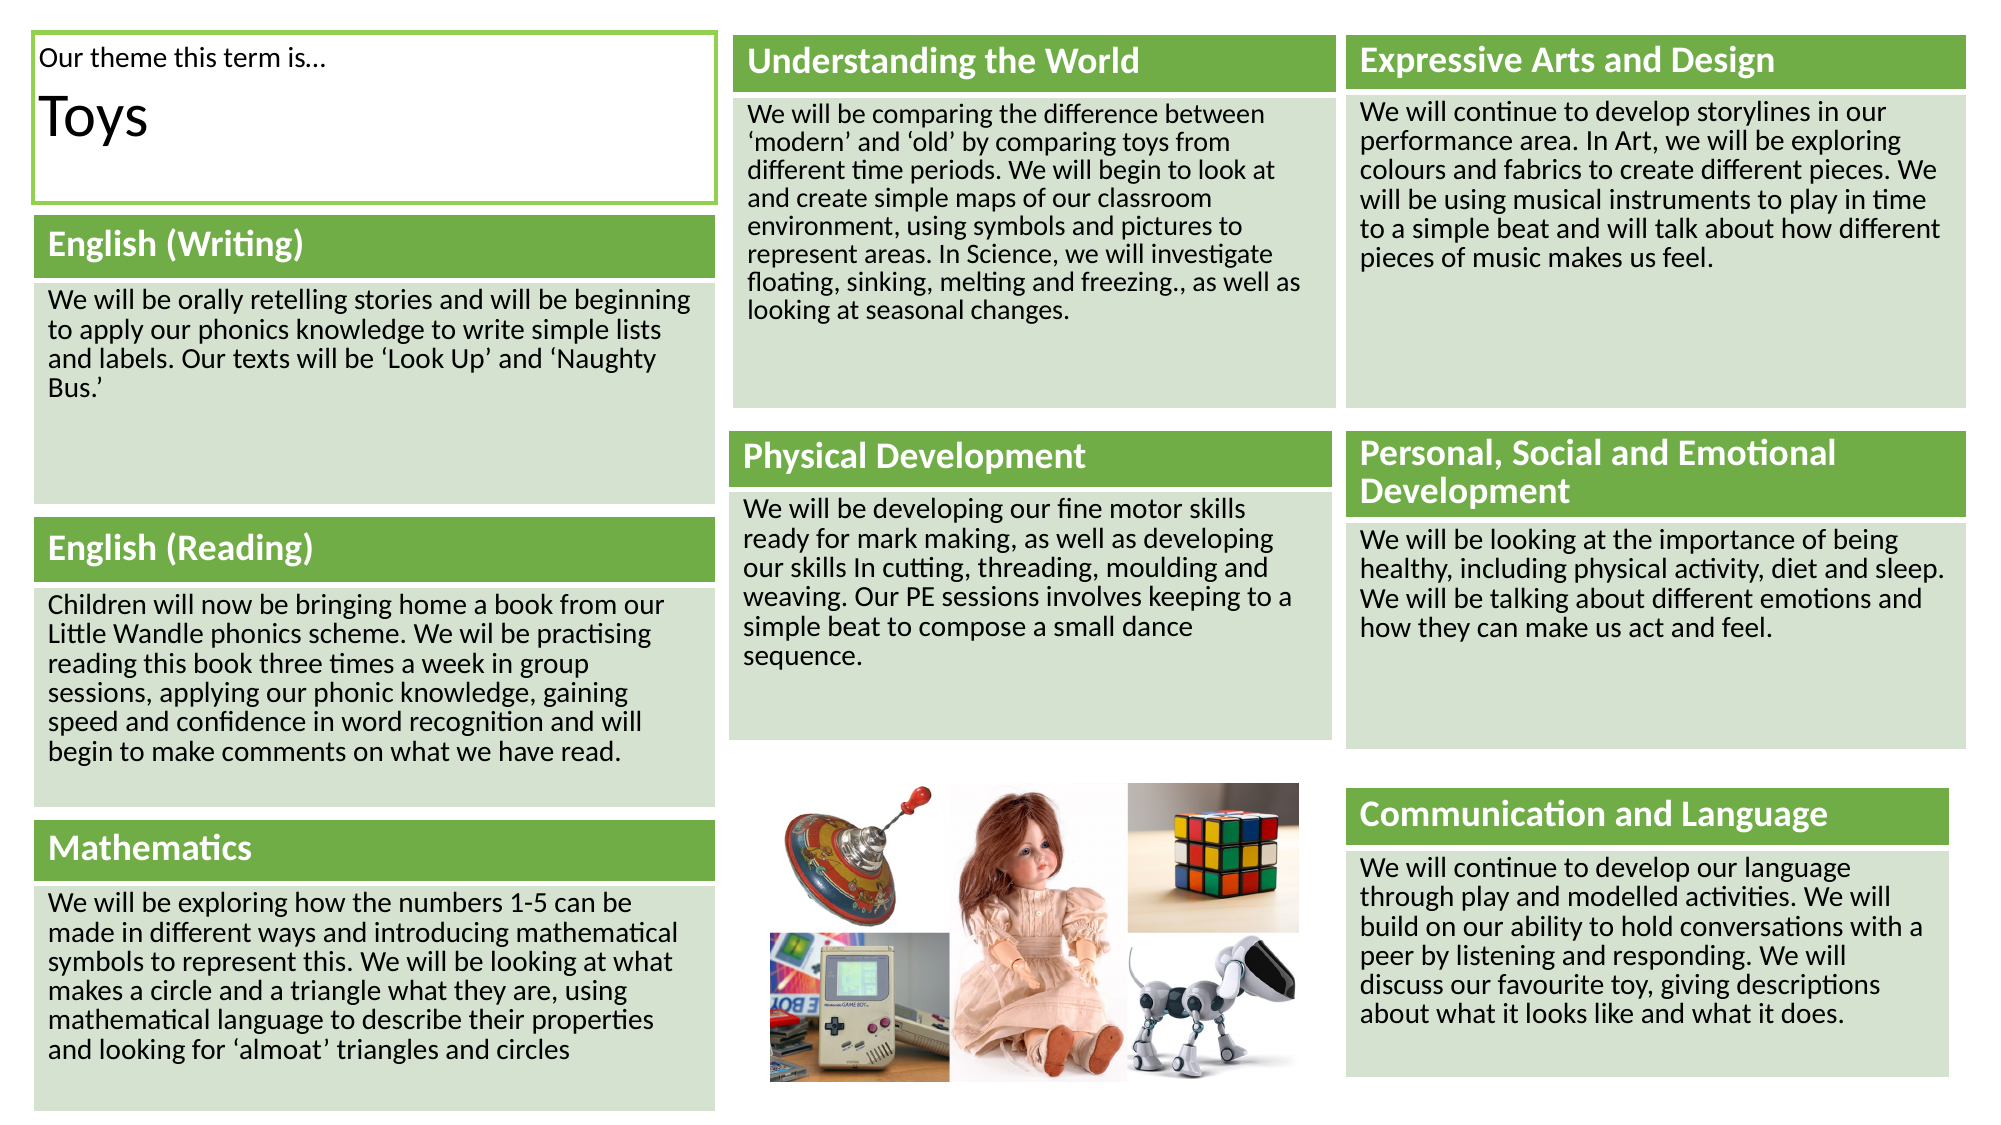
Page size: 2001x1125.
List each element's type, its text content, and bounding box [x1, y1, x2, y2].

table_header Communication and Language [1346, 788, 1949, 845]
table_header Mathematics [34, 820, 715, 881]
table_header Understanding the World [733, 35, 1336, 92]
table_cell We will continue to develop storylines in our performance area. In Art, we will be exploring colours and fabrics to create different pieces. We will be using musical instruments to play in time to a simple beat and will talk about how different pieces of music makes us feel. [1346, 95, 1966, 408]
table_cell We will be comparing the difference between ‘modern’ and ‘old’ by comparing toys from different time periods. We will begin to look at and create simple maps of our classroom environment, using symbols and pictures to represent areas. In Science, we will investigate floating, sinking, melting and freezing., as well as looking at seasonal changes. [733, 98, 1336, 408]
table_header English (Reading) [34, 517, 715, 582]
table_header Physical Development [729, 431, 1332, 487]
table_cell We will continue to develop our language through play and modelled activities. We will build on our ability to hold conversations with a peer by listening and responding. We will discuss our favourite toy, giving descriptions about what it looks like and what it does. [1346, 851, 1949, 1077]
table_cell Children will now be bringing home a book from our Little Wandle phonics scheme. We wil be practising reading this book three times a week in group sessions, applying our phonic knowledge, gaining speed and confidence in word recognition and will begin to make comments on what we have read. [34, 588, 715, 807]
table_header Personal, Social and Emotional Development [1346, 431, 1966, 517]
picture [770, 783, 1299, 1082]
table_cell We will be looking at the importance of being healthy, including physical activity, diet and sleep. We will be talking about different emotions and how they can make us act and feel. [1346, 523, 1966, 749]
table_header English (Writing) [34, 215, 715, 278]
text_box Our theme this term is… Toys [33, 32, 716, 204]
table_cell We will be developing our fine motor skills ready for mark making, as well as developing our skills In cutting, threading, moulding and weaving. Our PE sessions involves keeping to a simple beat to compose a small dance sequence. [729, 492, 1332, 740]
table_cell We will be orally retelling stories and will be beginning to apply our phonics knowledge to write simple lists and labels. Our texts will be ‘Look Up’ and ‘Naughty Bus.’ [34, 283, 715, 504]
table_cell We will be exploring how the numbers 1-5 can be made in different ways and introducing mathematical symbols to represent this. We will be looking at what makes a circle and a triangle what they are, using mathematical language to describe their properties and looking for ‘almoat’ triangles and circles [34, 886, 715, 1111]
table_header Expressive Arts and Design [1346, 35, 1966, 89]
